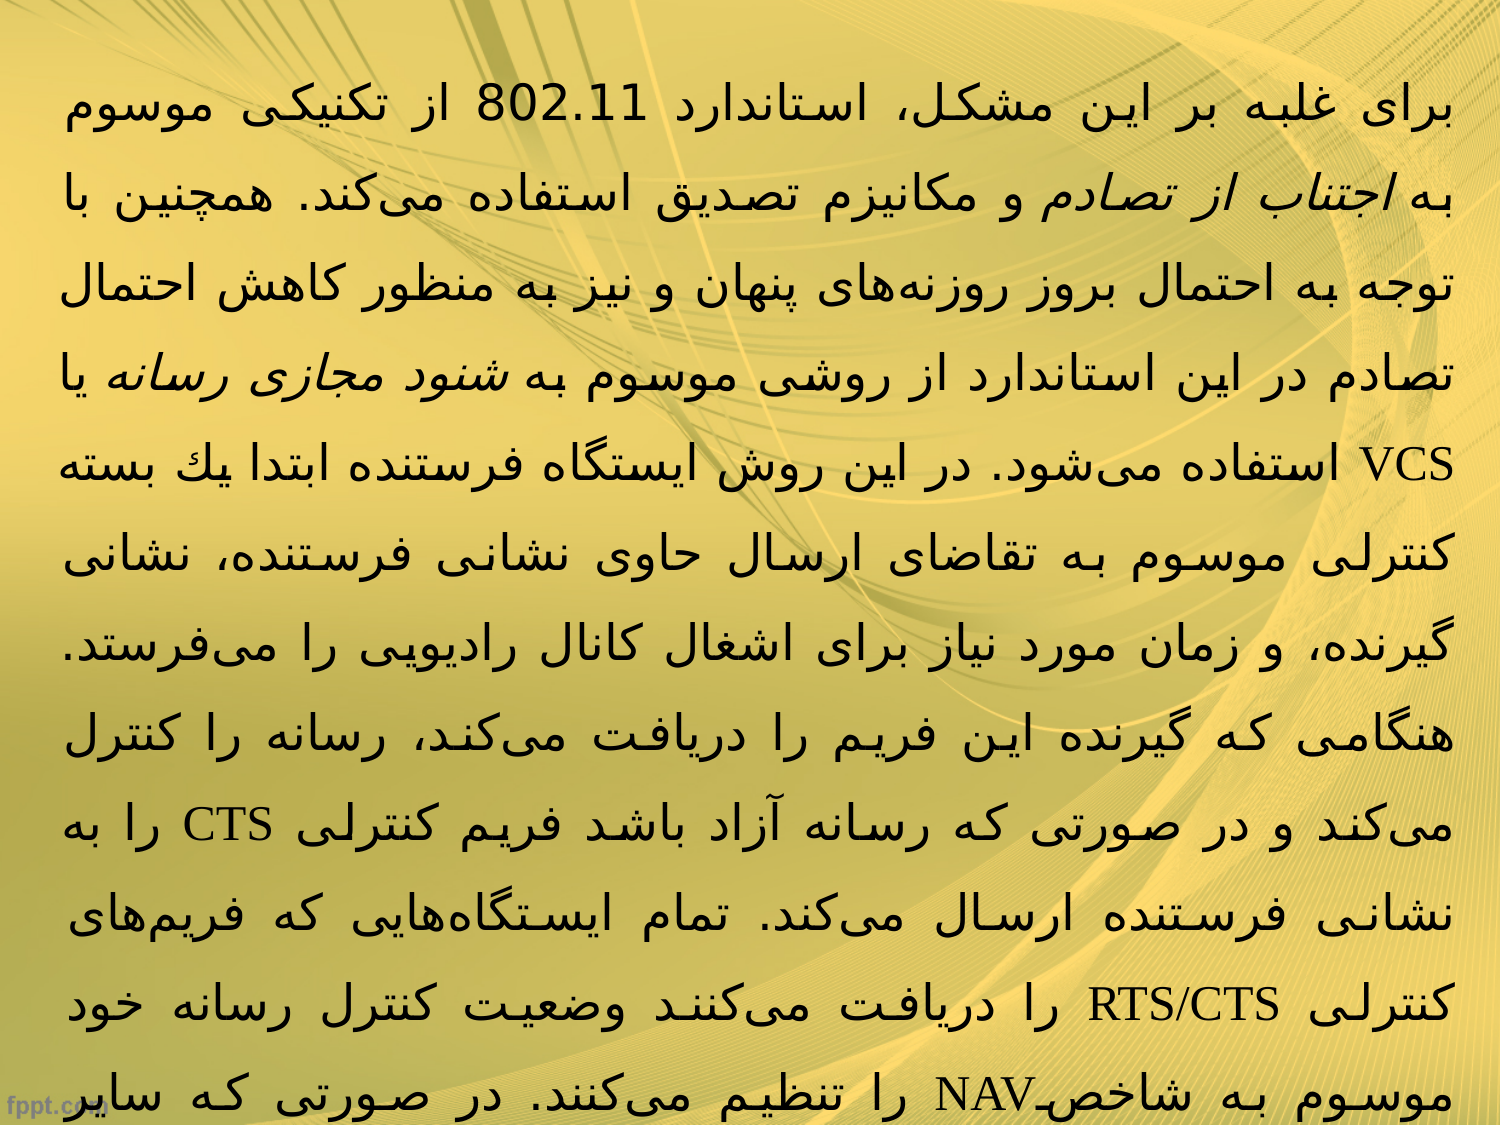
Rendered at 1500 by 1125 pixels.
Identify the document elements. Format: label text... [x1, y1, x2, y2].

picture [0, 0, 1500, 1125]
list برای غلبه بر اين مشكل، استاندارد 802.11 از تكنيكی موسوم به اجتناب از تصادم و مكانيزم تصديق استفاده می‌كند. همچنين با توجه به احتمال بروز روزنه‌های پنهان و نيز به منظور كاهش احتمال تصادم در اين استاندارد از روشی موسوم به شنود مجازی رسانه يا VCS استفاده می‌شود. در اين روش ايستگاه فرستنده ابتدا يك بسته كنترلی موسوم به تقاضای ارسال حاوی نشانی فرستنده، نشانی گيرنده، و زمان مورد نياز برای اشغال كانال راديويی را می‌فرستد. هنگامی كه گيرنده اين فريم را دريافت می‌كند، رسانه را كنترل می‌كند و در صورتی كه رسانه آزاد باشد فريم كنترلی CTS را به نشانی فرستنده ارسال می‌كند. تمام ايستگاه‌هايی كه فريم‌های كنترلی RTS/CTS را دريافت می‌كنند وضعيت كنترل رسانه خود موسوم به شاخصNAV را تنظيم می‌كنند. در صورتی كه ساير ايستگاه‌ها بخواهند فريمی را ارسال كنند علاوه بر كنترل فيزيكی رسانه (كانال راديويی) به پارامتر NAV خود مراجعه می‌كنند كه مرتباً به صورت پويا تغيير می‌كند. به اين ترتيب مشكل روزنه‌های پنهان حل شده و تصادم‌ها نيز به حداقل مقدار می‌رسند. [41, 32, 1471, 776]
